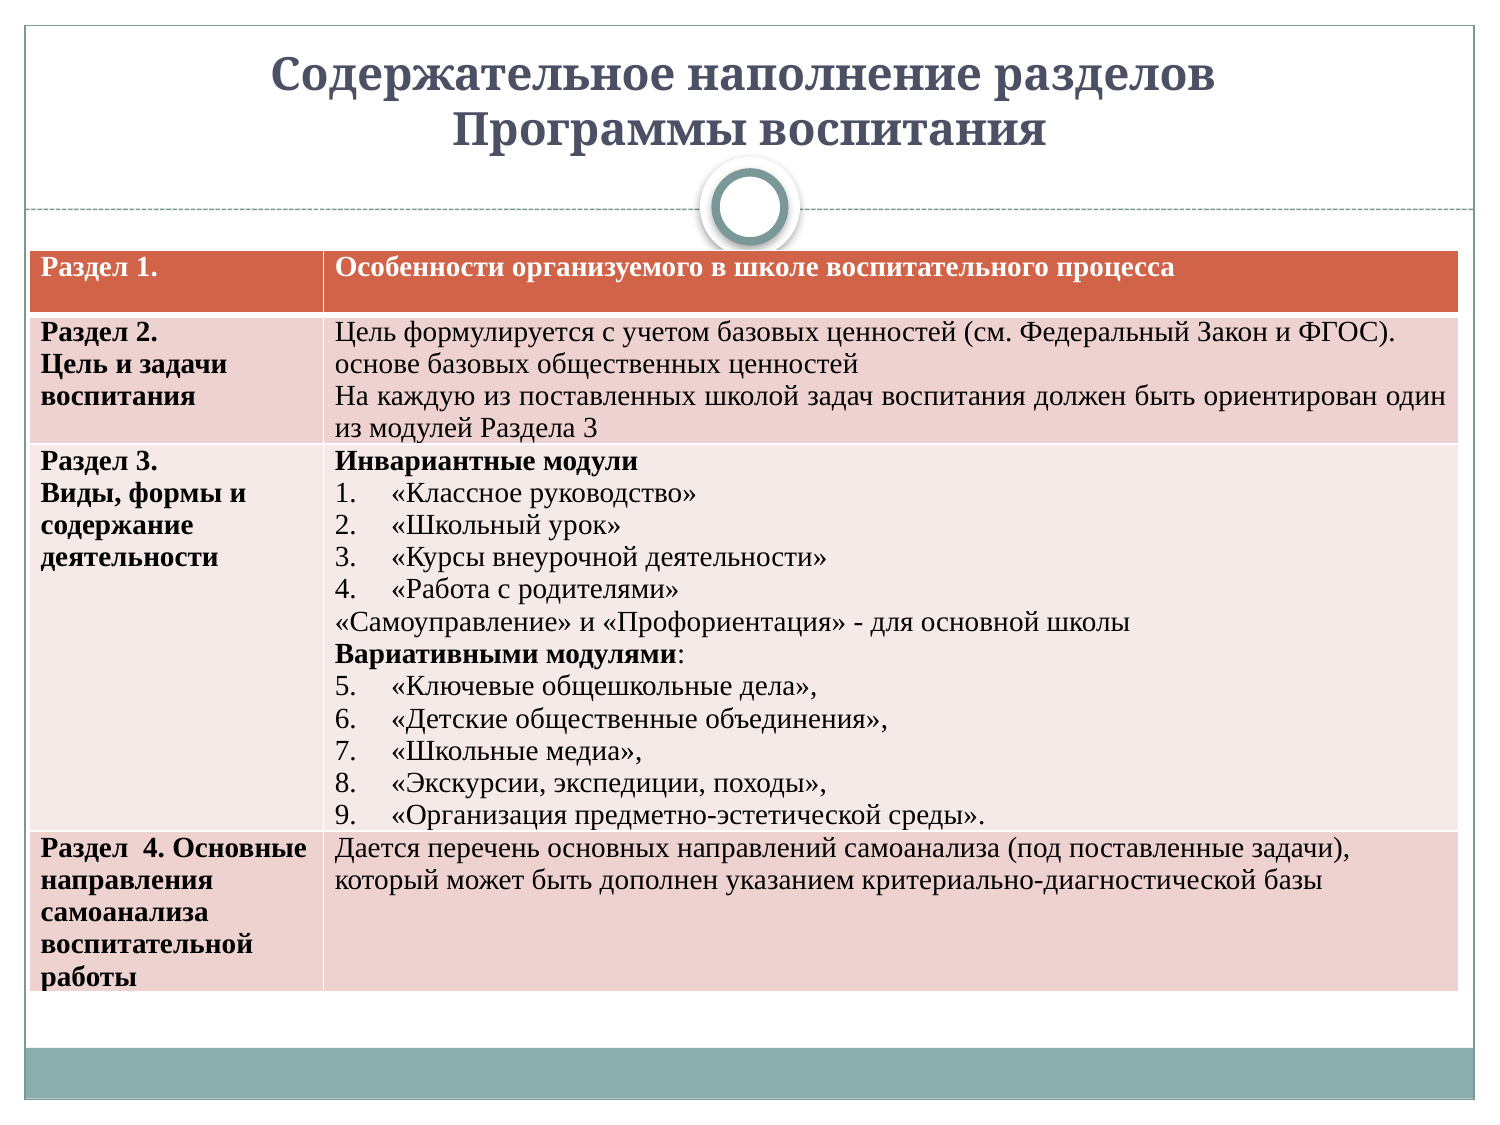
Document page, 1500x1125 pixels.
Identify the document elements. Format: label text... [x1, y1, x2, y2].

table_cell Цель формулируется с учетом базовых ценностей (см. Федеральный Закон и ФГОС). основе базовых общественных ценностей На каждую из поставленных школой задач воспитания должен быть ориентирован один из модулей Раздела 3 [324, 318, 1458, 443]
table_cell Раздел 2. Цель и задачи воспитания [30, 318, 323, 443]
table_cell Раздел 3. Виды, формы и содержание деятельности [30, 445, 323, 830]
table_cell Инвариантные модули «Классное руководство» «Школьный урок» «Курсы внеурочной деятельности» «Работа с родителями» «Самоуправление» и «Профориентация» - для основной школы Вариативными модулями: «Ключевые общешкольные дела», «Детские общественные объединения», «Школьные медиа», «Экскурсии, экспедиции, походы», «Организация предметно-эстетической среды». [324, 445, 1458, 830]
title Содержательное наполнение разделов Программы воспитания [49, 37, 1450, 163]
table_cell Раздел 4. Основные направления самоанализа воспитательной работы [30, 832, 323, 991]
table_cell Дается перечень основных направлений самоанализа (под поставленные задачи), который может быть дополнен указанием критериально-диагностической базы [324, 832, 1458, 991]
table_header Особенности организуемого в школе воспитательного процесса [324, 251, 1458, 312]
table_header Раздел 1. [30, 251, 323, 312]
